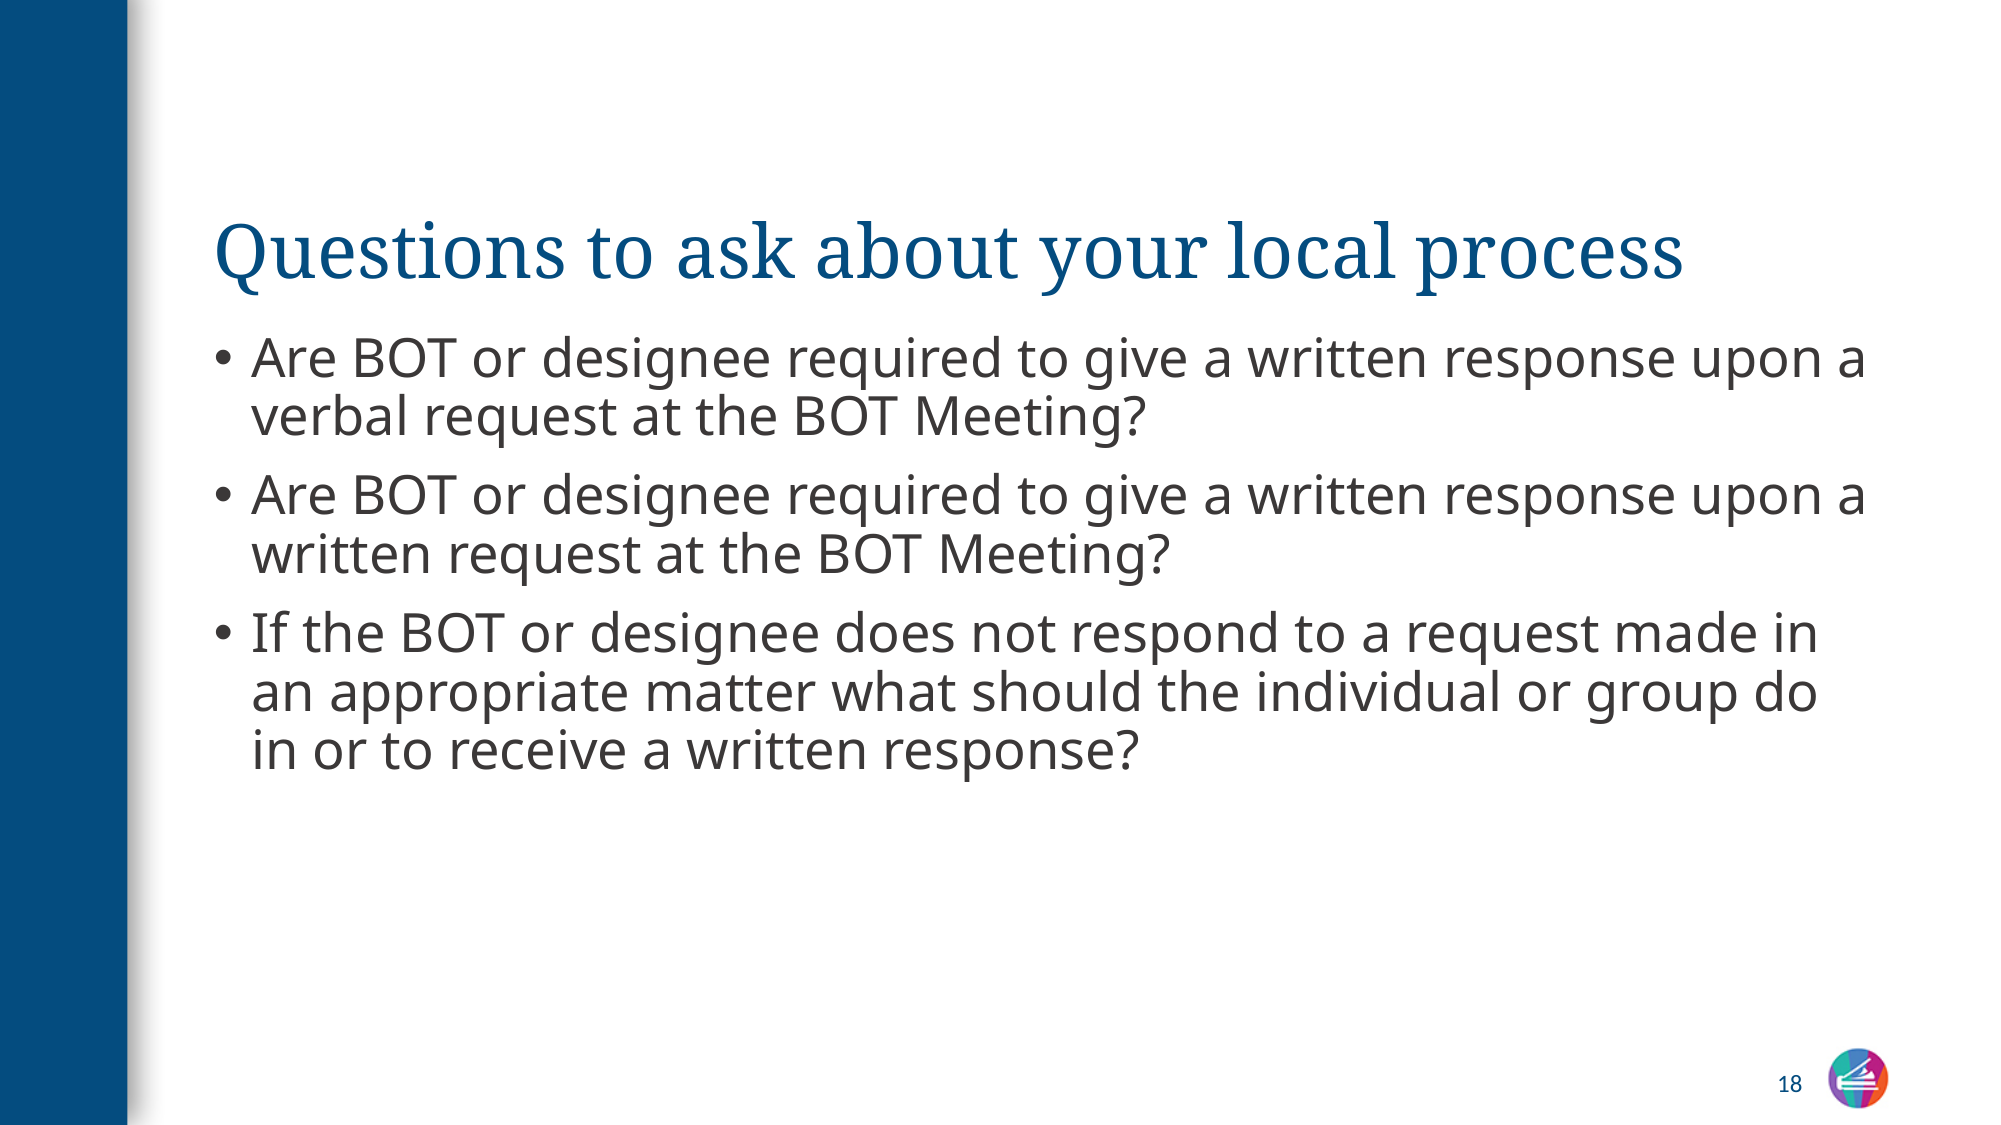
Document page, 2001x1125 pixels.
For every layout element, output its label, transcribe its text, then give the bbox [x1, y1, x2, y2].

picture [1826, 1046, 1891, 1111]
title Questions to ask about your local process [198, 114, 1891, 303]
list Are BOT or designee required to give a written response upon a verbal request at the BOT Meeting? Are BOT or designee required to give a written response upon a written request at the BOT Meeting? If the BOT or designee does not respond to a request made in an appropriate matter what should the individual or group do in or to receive a written response? [198, 322, 1891, 1011]
slide_number 18 [1630, 1062, 1818, 1104]
